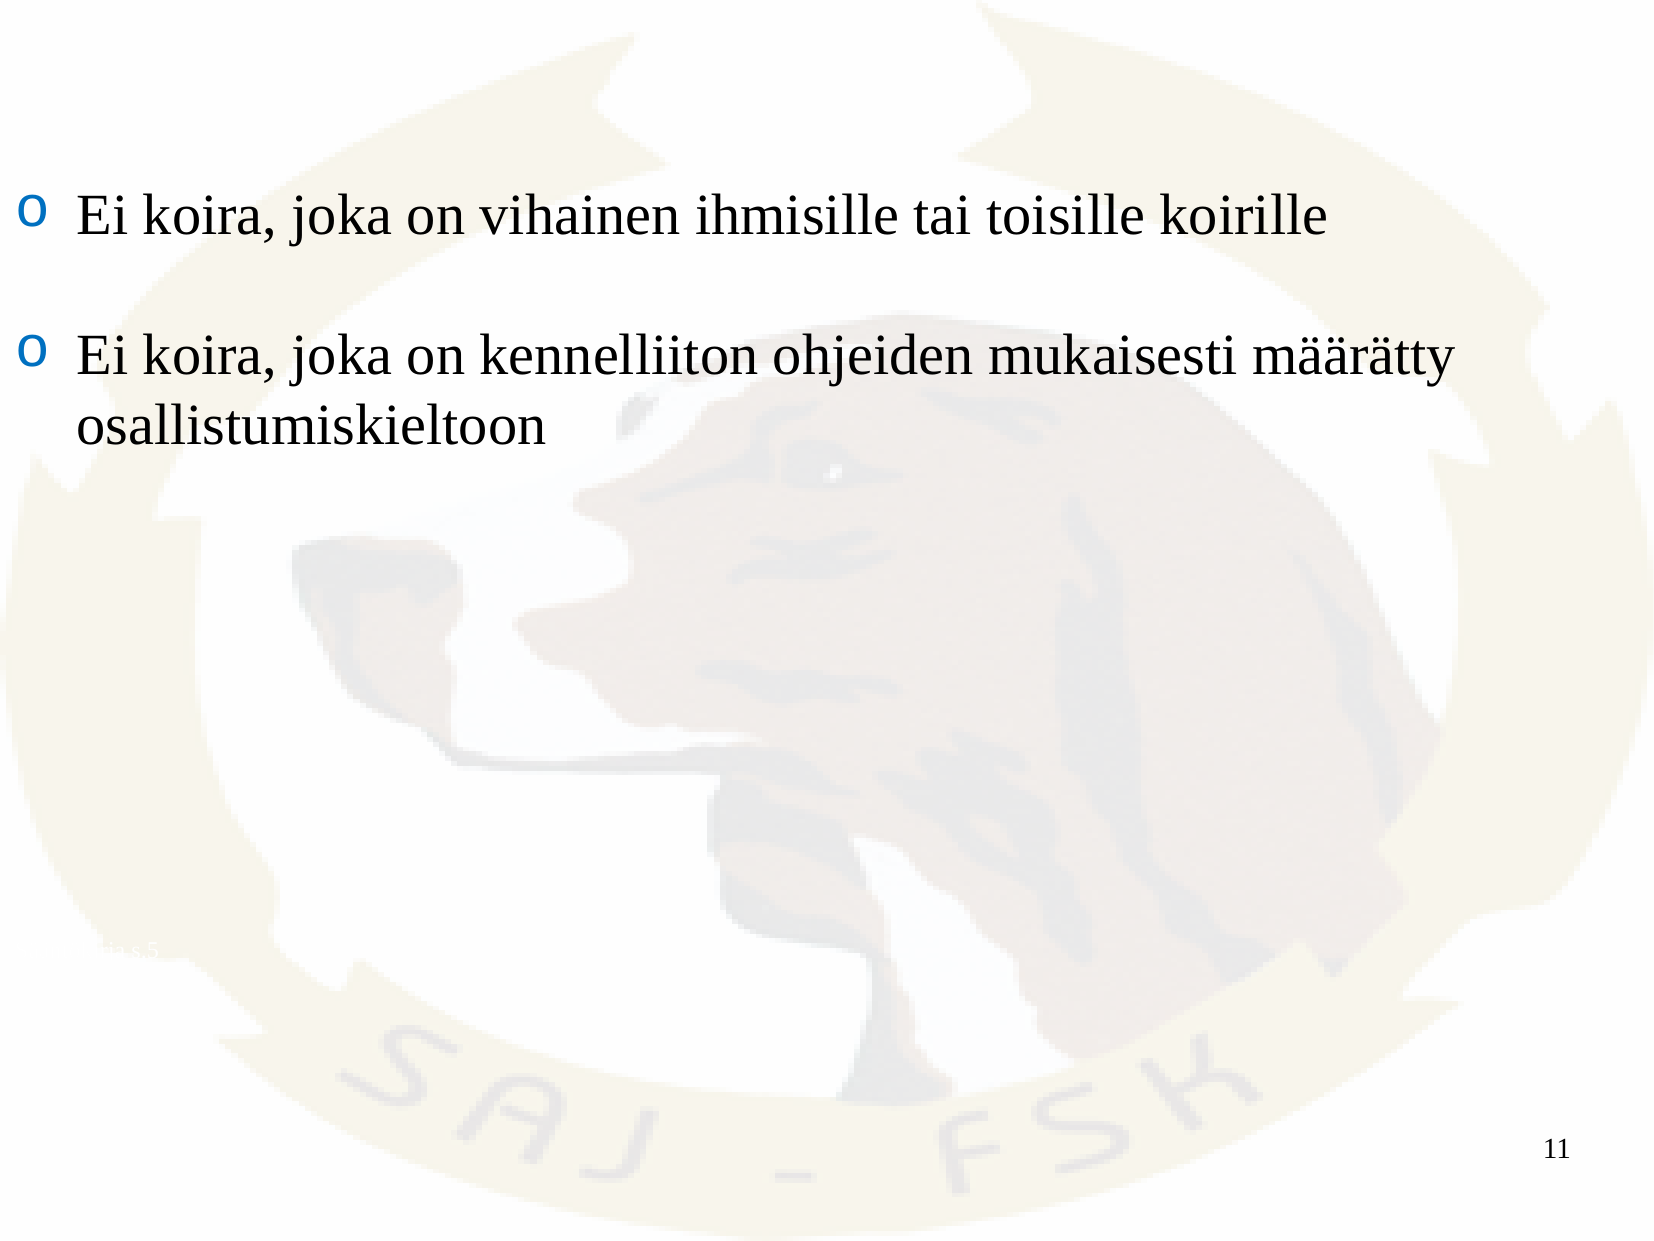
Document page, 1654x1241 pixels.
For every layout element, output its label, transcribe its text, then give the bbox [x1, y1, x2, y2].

text_box Ei koira, joka on vihainen ihmisille tai toisille koirille Ei koira, joka on kennelliiton ohjeiden mukaisesti määrätty osallistumiskieltoon Sääntökirja s.5 [0, 169, 1654, 971]
slide_number 11 [1185, 1129, 1571, 1216]
